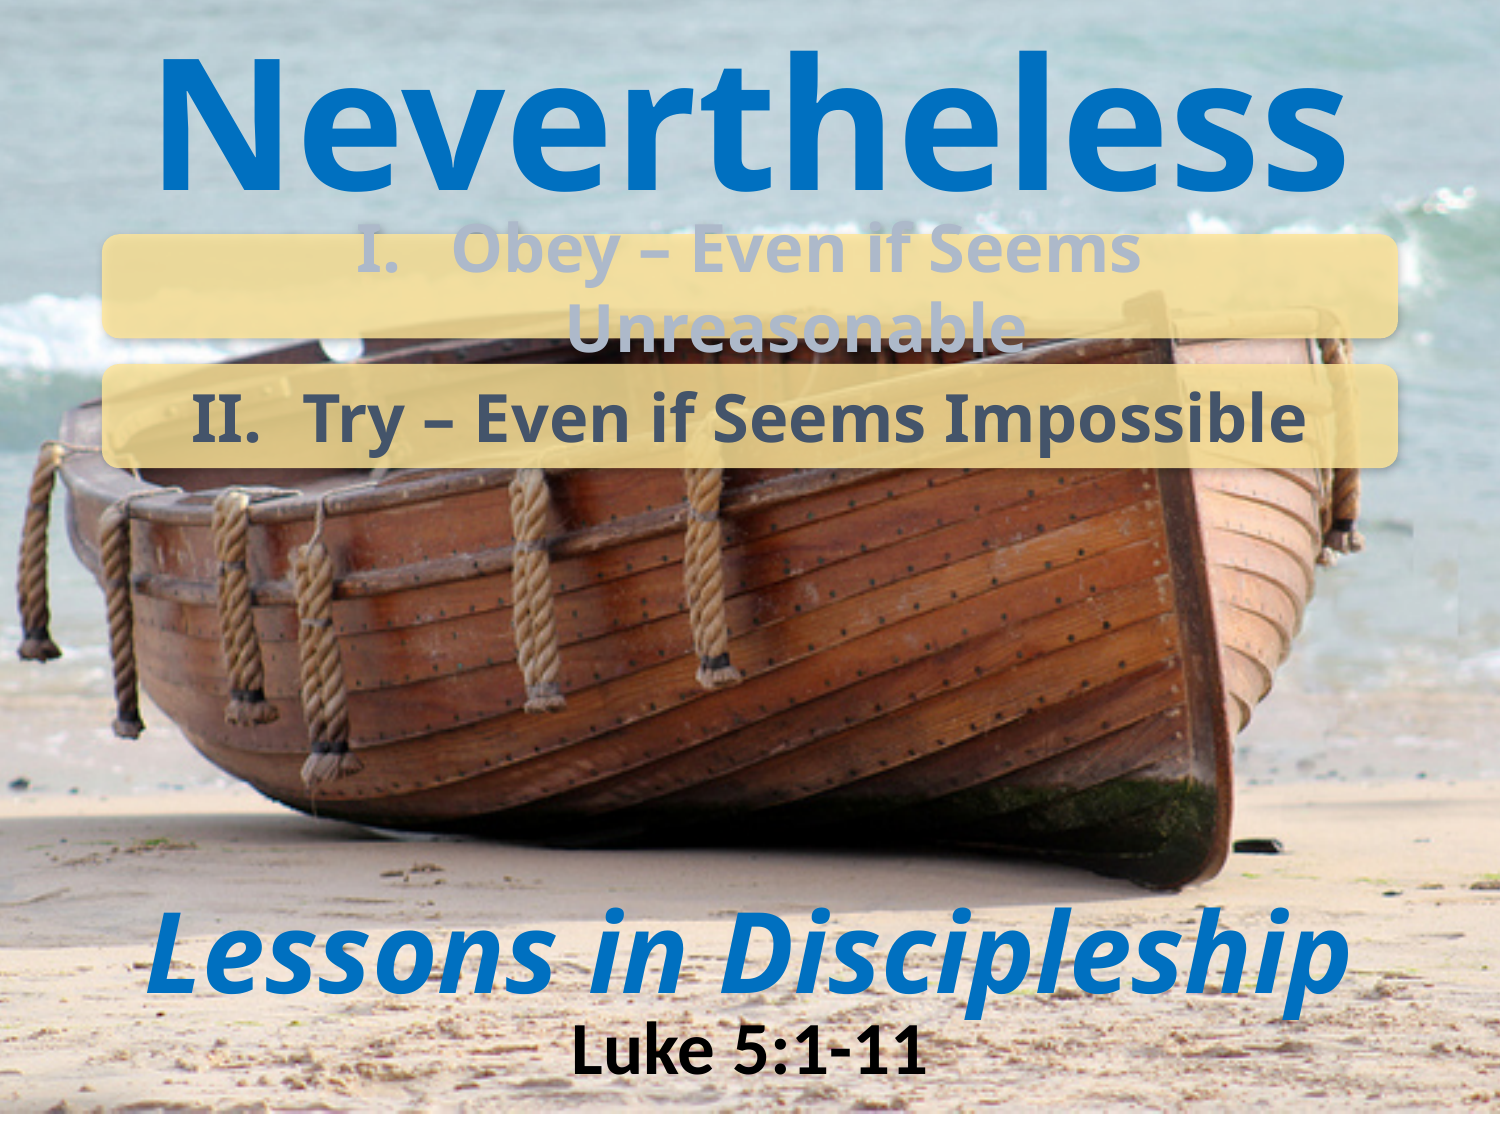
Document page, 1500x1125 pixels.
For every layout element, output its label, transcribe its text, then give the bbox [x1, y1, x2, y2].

text_box Obey – Even if Seems Unreasonable [100, 233, 1399, 340]
picture [0, 0, 1500, 1114]
text_box Nevertheless [132, 0, 1367, 231]
text_box Luke 5:1-11 [460, 1024, 1039, 1097]
text_box Lessons in Discipleship [129, 873, 1371, 1024]
text_box Try – Even if Seems Impossible [100, 362, 1399, 470]
